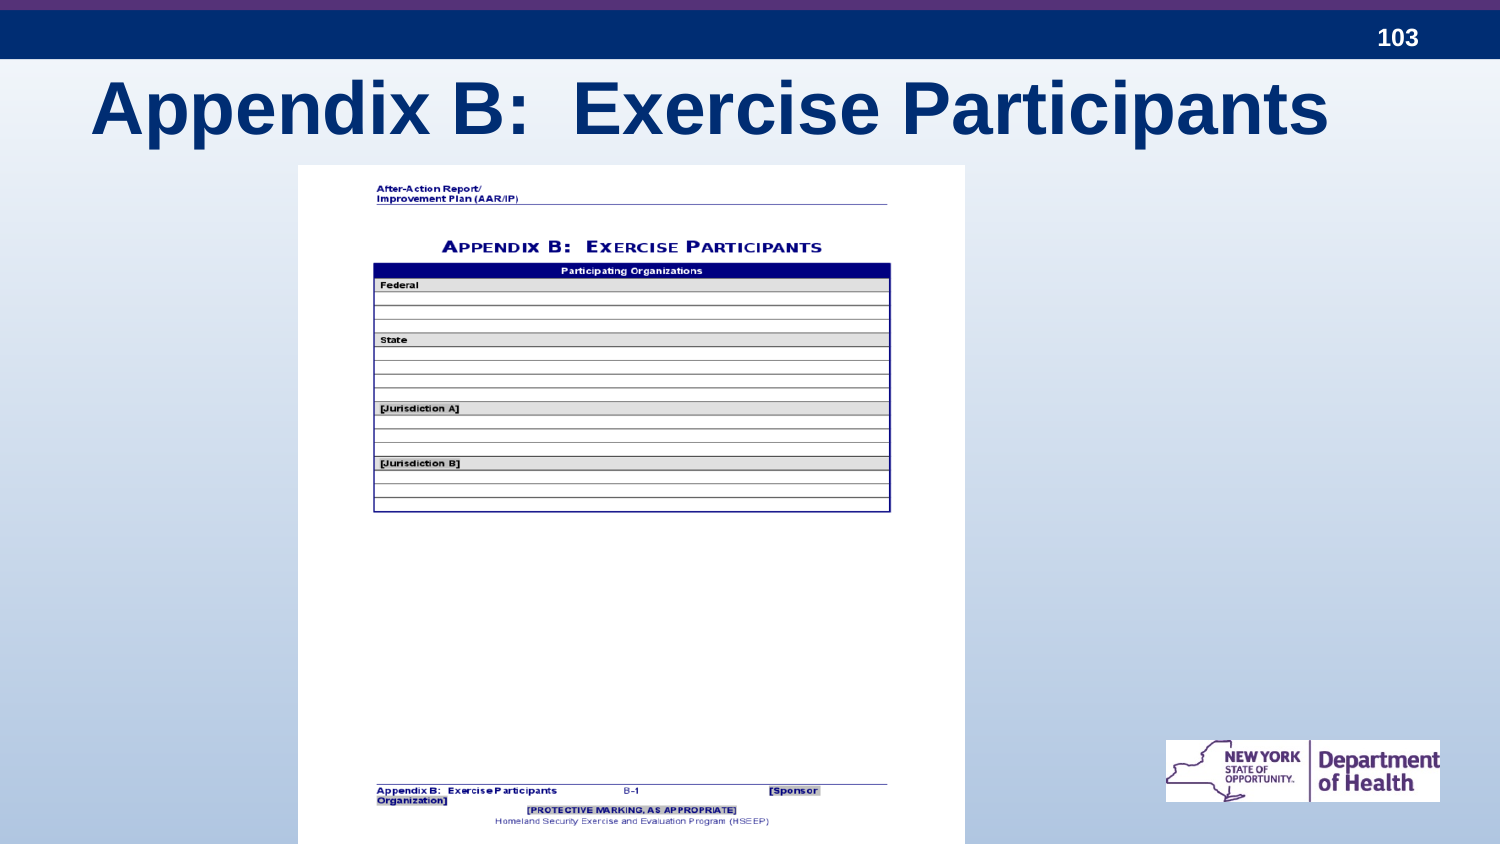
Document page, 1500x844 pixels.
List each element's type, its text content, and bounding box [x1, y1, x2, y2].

picture [1166, 740, 1440, 802]
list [298, 165, 966, 844]
title Appendix B: Exercise Participants [75, 33, 1425, 175]
